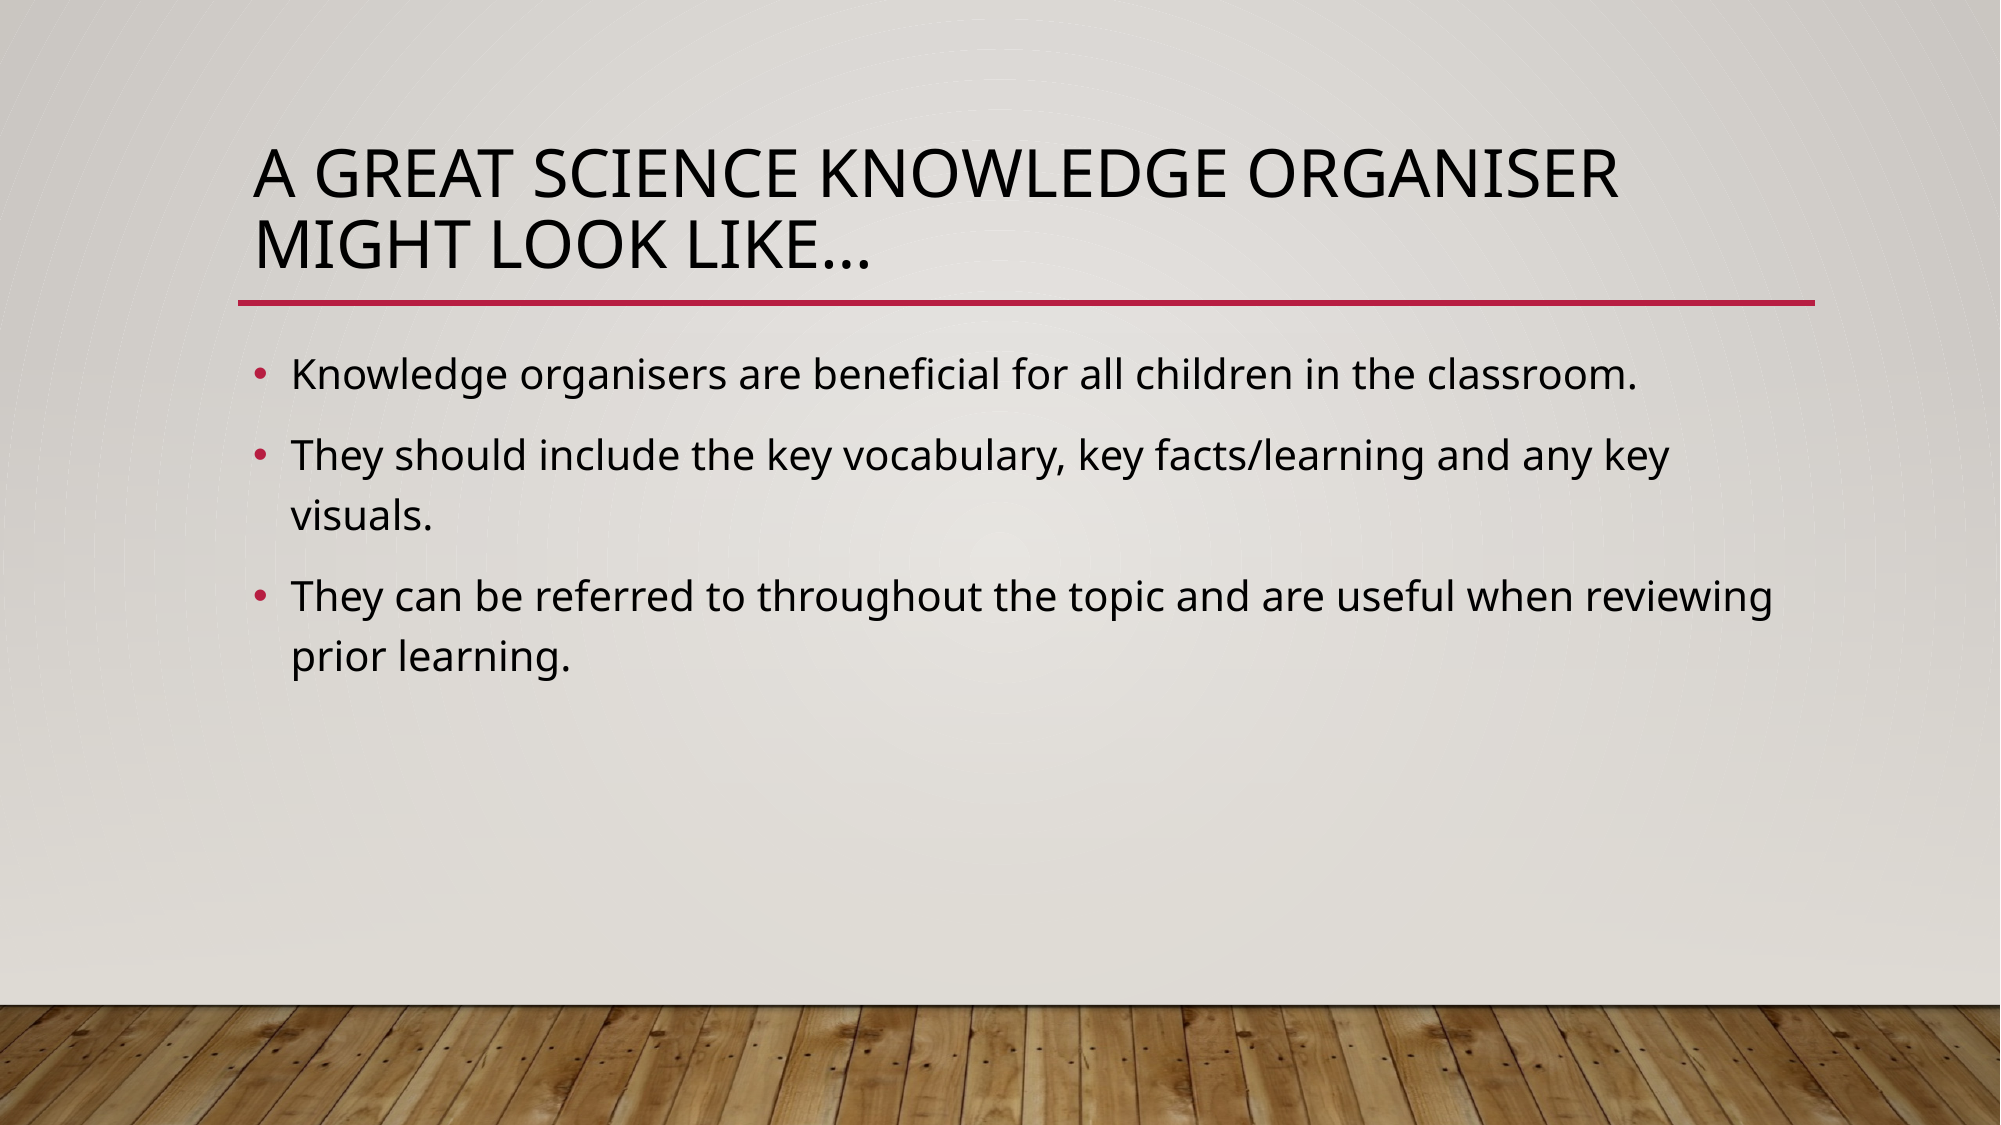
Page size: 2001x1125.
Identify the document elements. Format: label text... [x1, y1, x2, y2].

title A great Science Knowledge organiser might look like… [238, 131, 1814, 305]
picture [0, 1005, 2000, 1125]
list Knowledge organisers are beneficial for all children in the classroom. They should include the key vocabulary, key facts/learning and any key visuals. They can be referred to throughout the topic and are useful when reviewing prior learning. [238, 330, 1814, 897]
